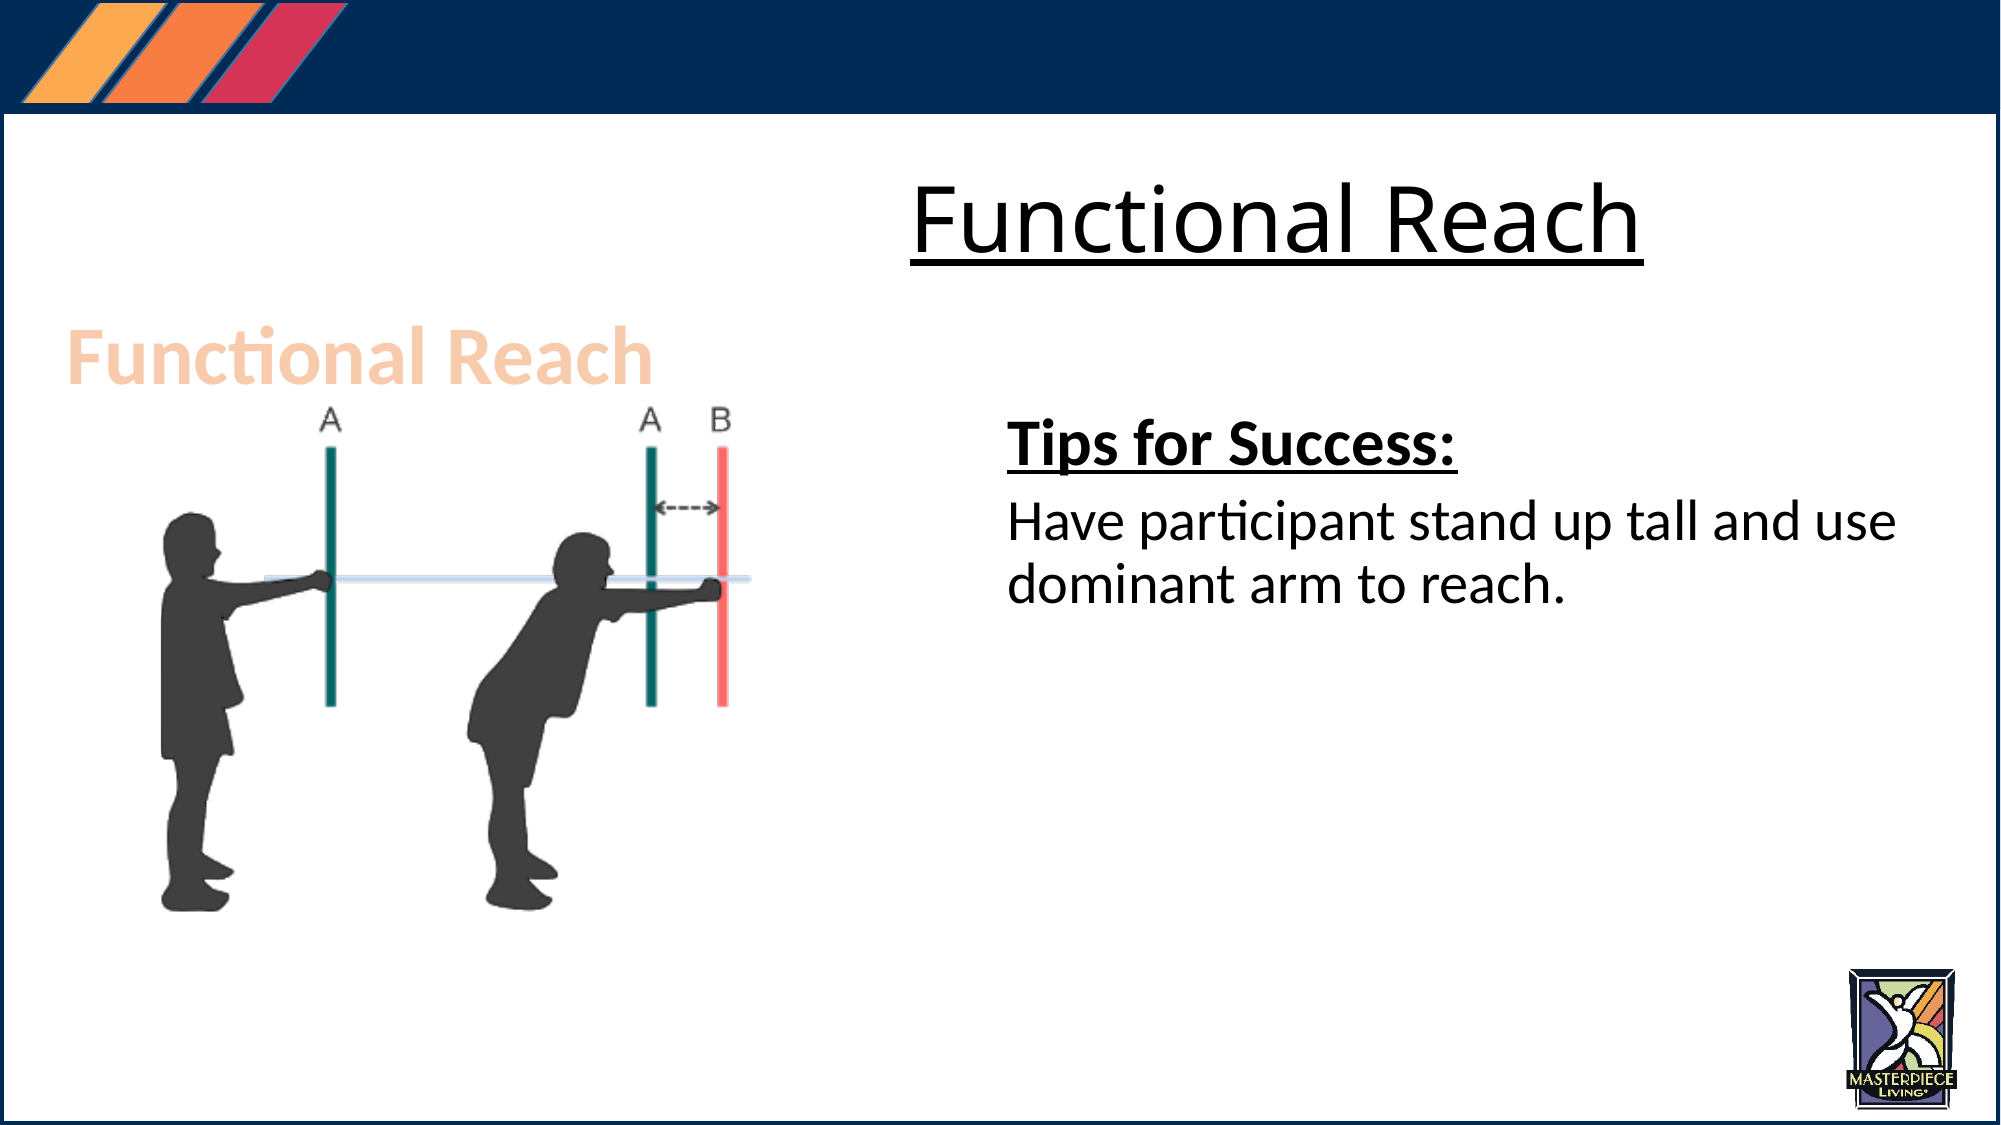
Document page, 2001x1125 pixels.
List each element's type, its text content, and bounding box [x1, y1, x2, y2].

picture [1842, 962, 1961, 1116]
list Tips for Success: Have participant stand up tall and use dominant arm to reach. [917, 341, 1951, 757]
text_box Functional Reach [51, 293, 671, 409]
title Functional Reach [731, 103, 1823, 342]
picture [160, 392, 761, 934]
